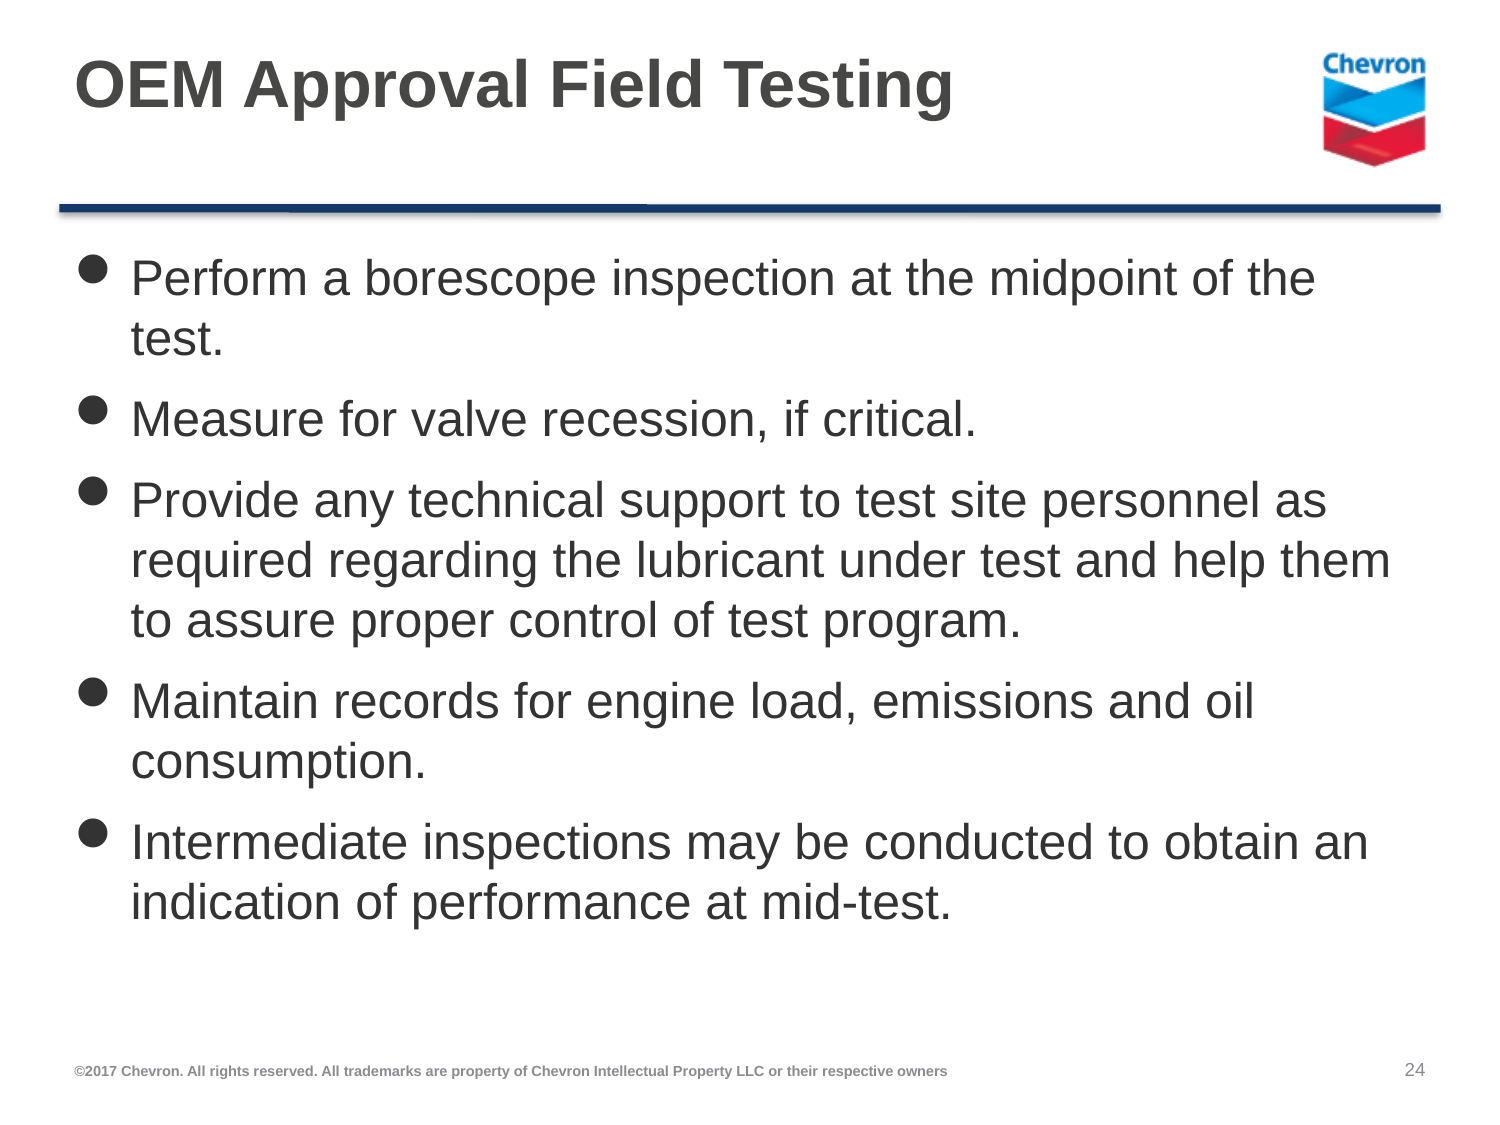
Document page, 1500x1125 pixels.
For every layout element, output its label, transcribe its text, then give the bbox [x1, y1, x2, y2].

title OEM Approval Field Testing [59, 32, 1305, 198]
picture [1307, 50, 1435, 180]
list Perform a borescope inspection at the midpoint of the test. Measure for valve recession, if critical. Provide any technical support to test site personnel as required regarding the lubricant under test and help them to assure proper control of test program. Maintain records for engine load, emissions and oil consumption. Intermediate inspections may be conducted to obtain an indication of performance at mid-test. [59, 238, 1441, 976]
slide_number 24 [1365, 1050, 1441, 1088]
